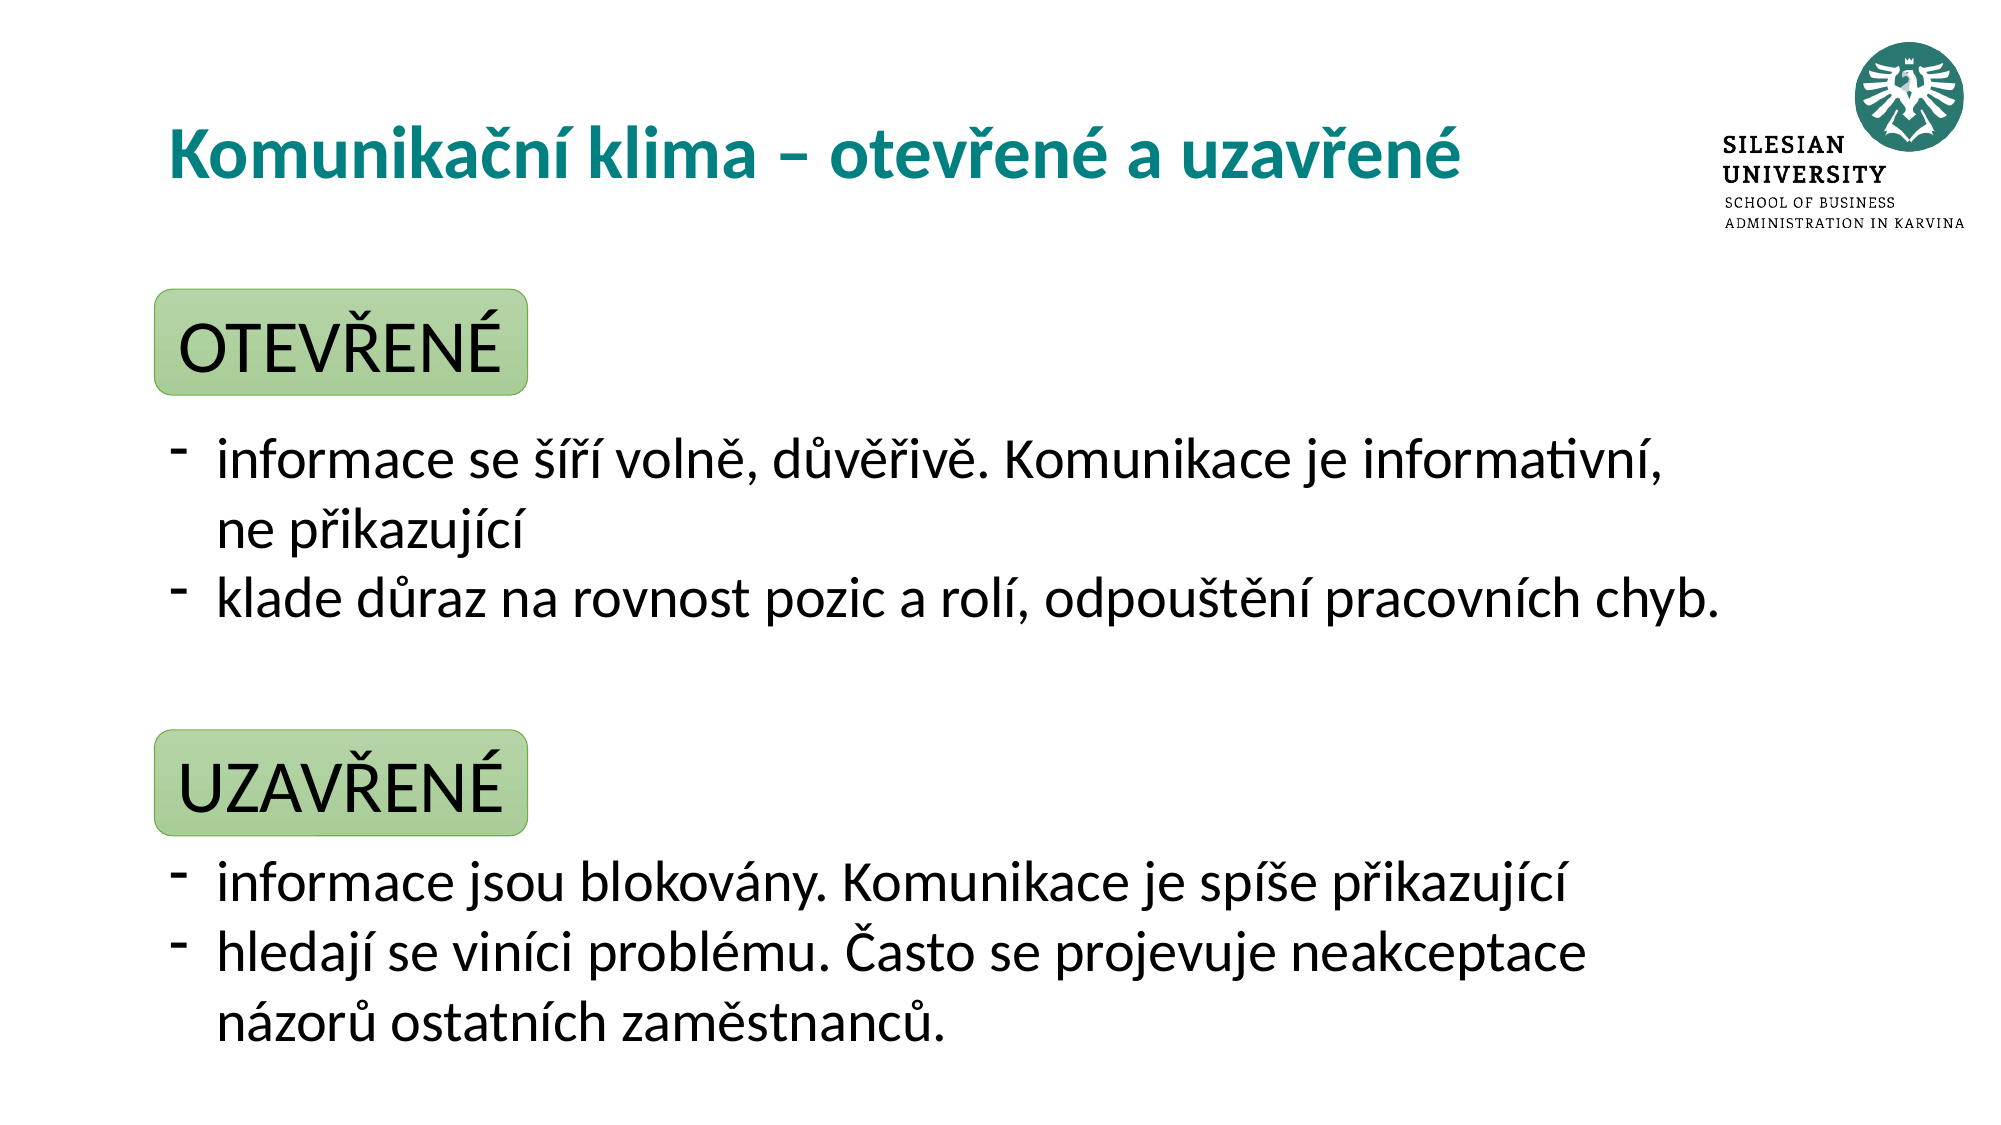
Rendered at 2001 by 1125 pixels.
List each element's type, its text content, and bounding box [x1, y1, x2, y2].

text_box Komunikační klima – otevřené a uzavřené [154, 96, 1519, 201]
picture [1723, 42, 1964, 228]
text_box UZAVŘENÉ [153, 729, 529, 835]
text_box informace se šíří volně, důvěřivě. Komunikace je informativní, ne přikazující klade důraz na rovnost pozic a rolí, odpouštění pracovních chyb. [154, 412, 1740, 637]
text_box informace jsou blokovány. Komunikace je spíše přikazující hledají se viníci problému. Často se projevuje neakceptace názorů ostatních zaměstnanců. [154, 835, 1740, 1061]
text_box OTEVŘENÉ [153, 288, 529, 396]
